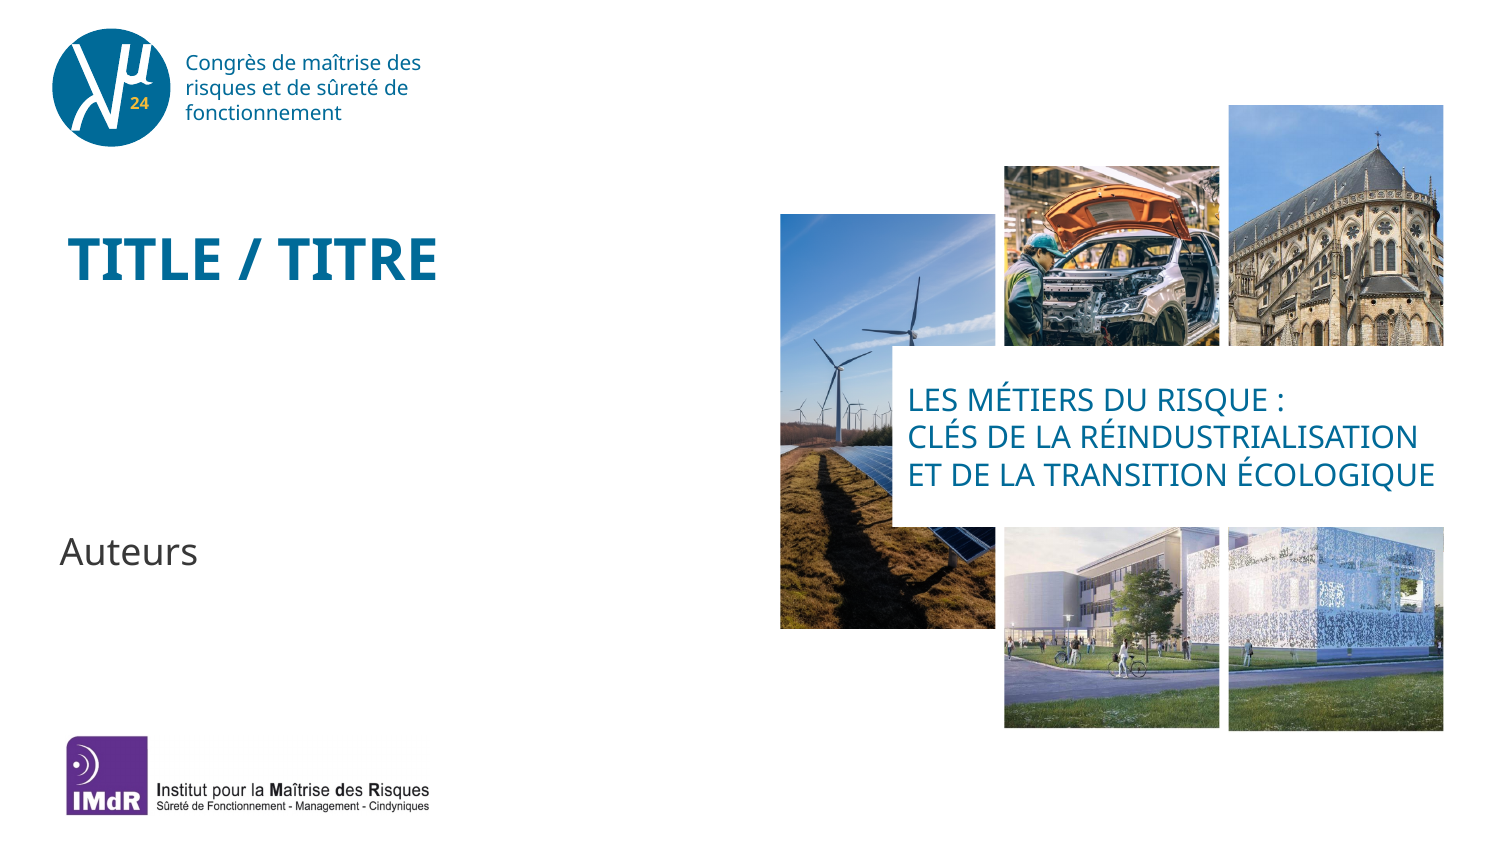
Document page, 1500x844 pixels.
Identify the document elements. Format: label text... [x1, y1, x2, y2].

title TITLE / TITRE [52, 207, 643, 461]
picture [1228, 527, 1444, 733]
picture [65, 735, 430, 816]
picture [780, 214, 996, 629]
subtitle Auteurs [44, 506, 552, 639]
picture [1004, 527, 1220, 730]
picture [1004, 166, 1220, 346]
picture [1228, 105, 1444, 346]
